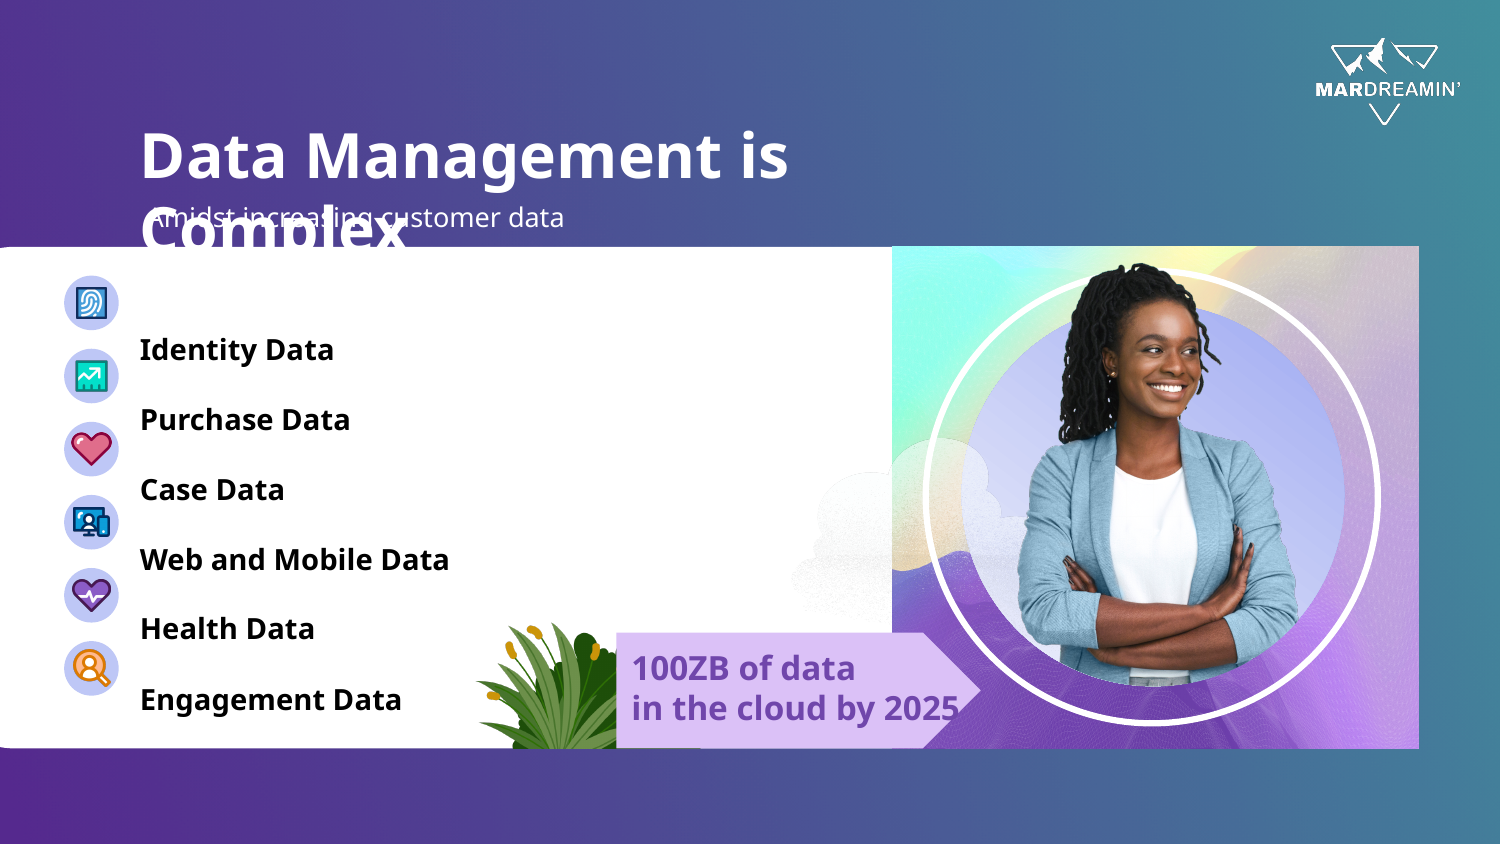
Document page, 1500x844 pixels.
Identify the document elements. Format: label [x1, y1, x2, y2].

text_box [63, 640, 119, 696]
text_box [63, 421, 119, 477]
picture [0, 0, 1500, 844]
text_box [63, 567, 119, 623]
text_box [63, 275, 119, 331]
text_box [63, 494, 119, 550]
text_box [63, 348, 119, 404]
text_box [962, 240, 1346, 687]
